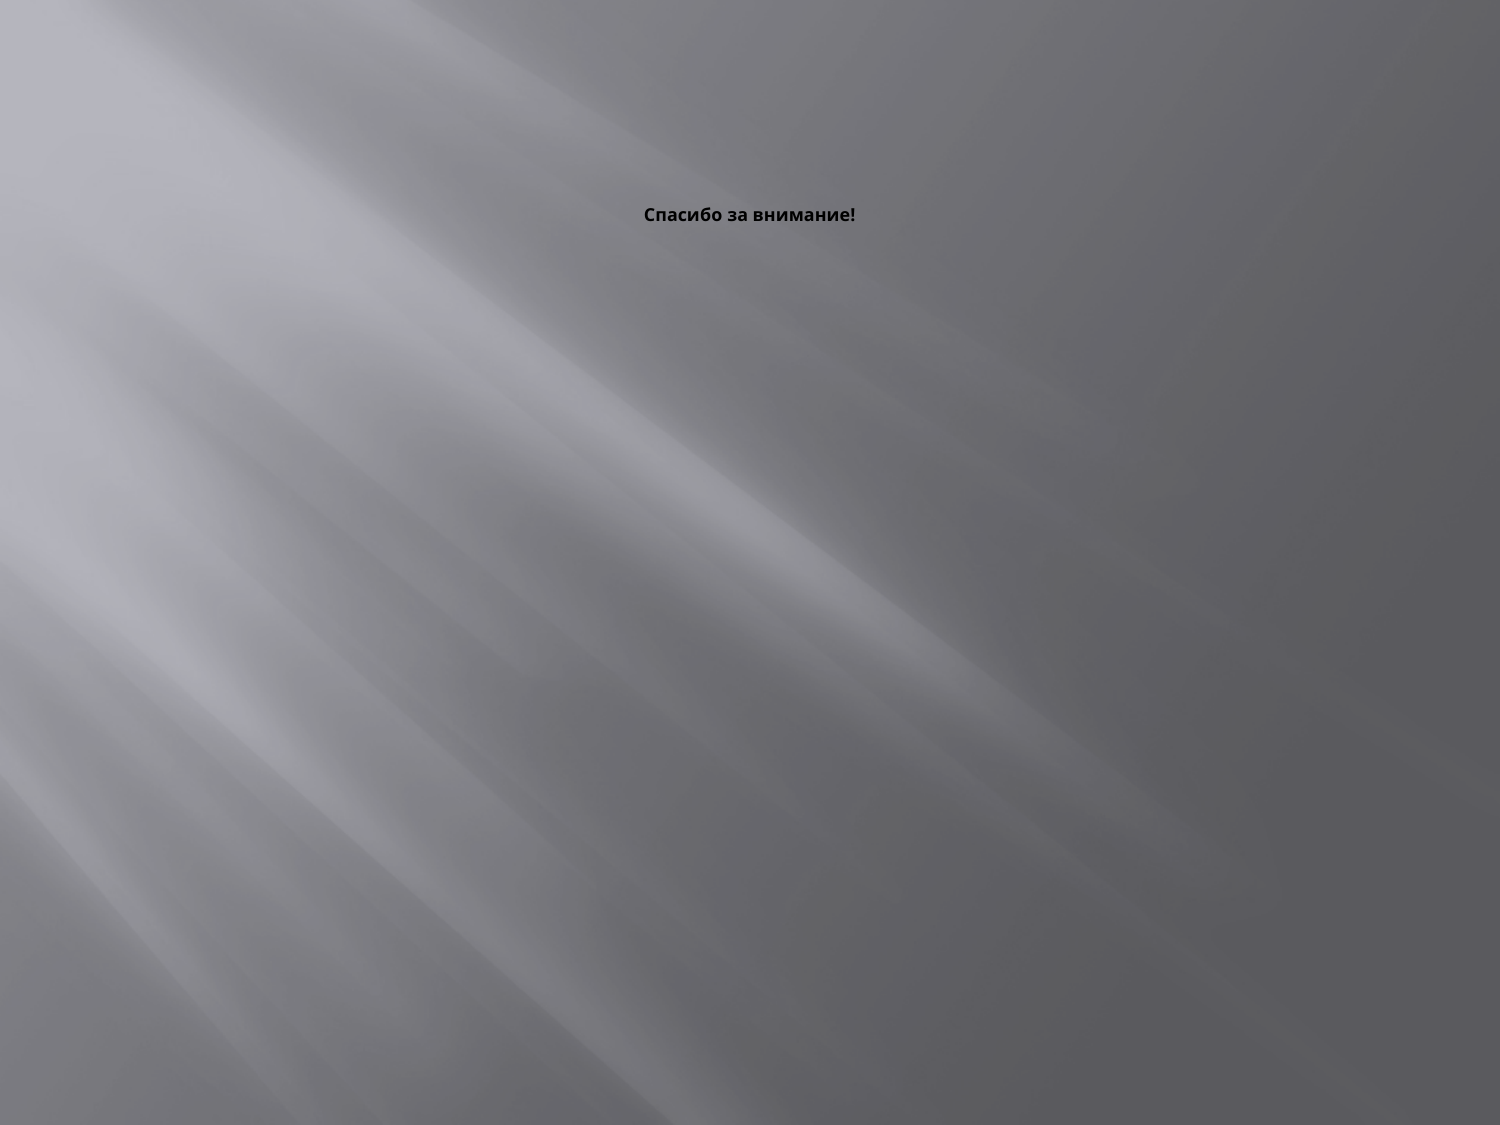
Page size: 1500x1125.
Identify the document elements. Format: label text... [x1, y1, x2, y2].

title Спасибо за внимание! [75, 45, 1425, 233]
